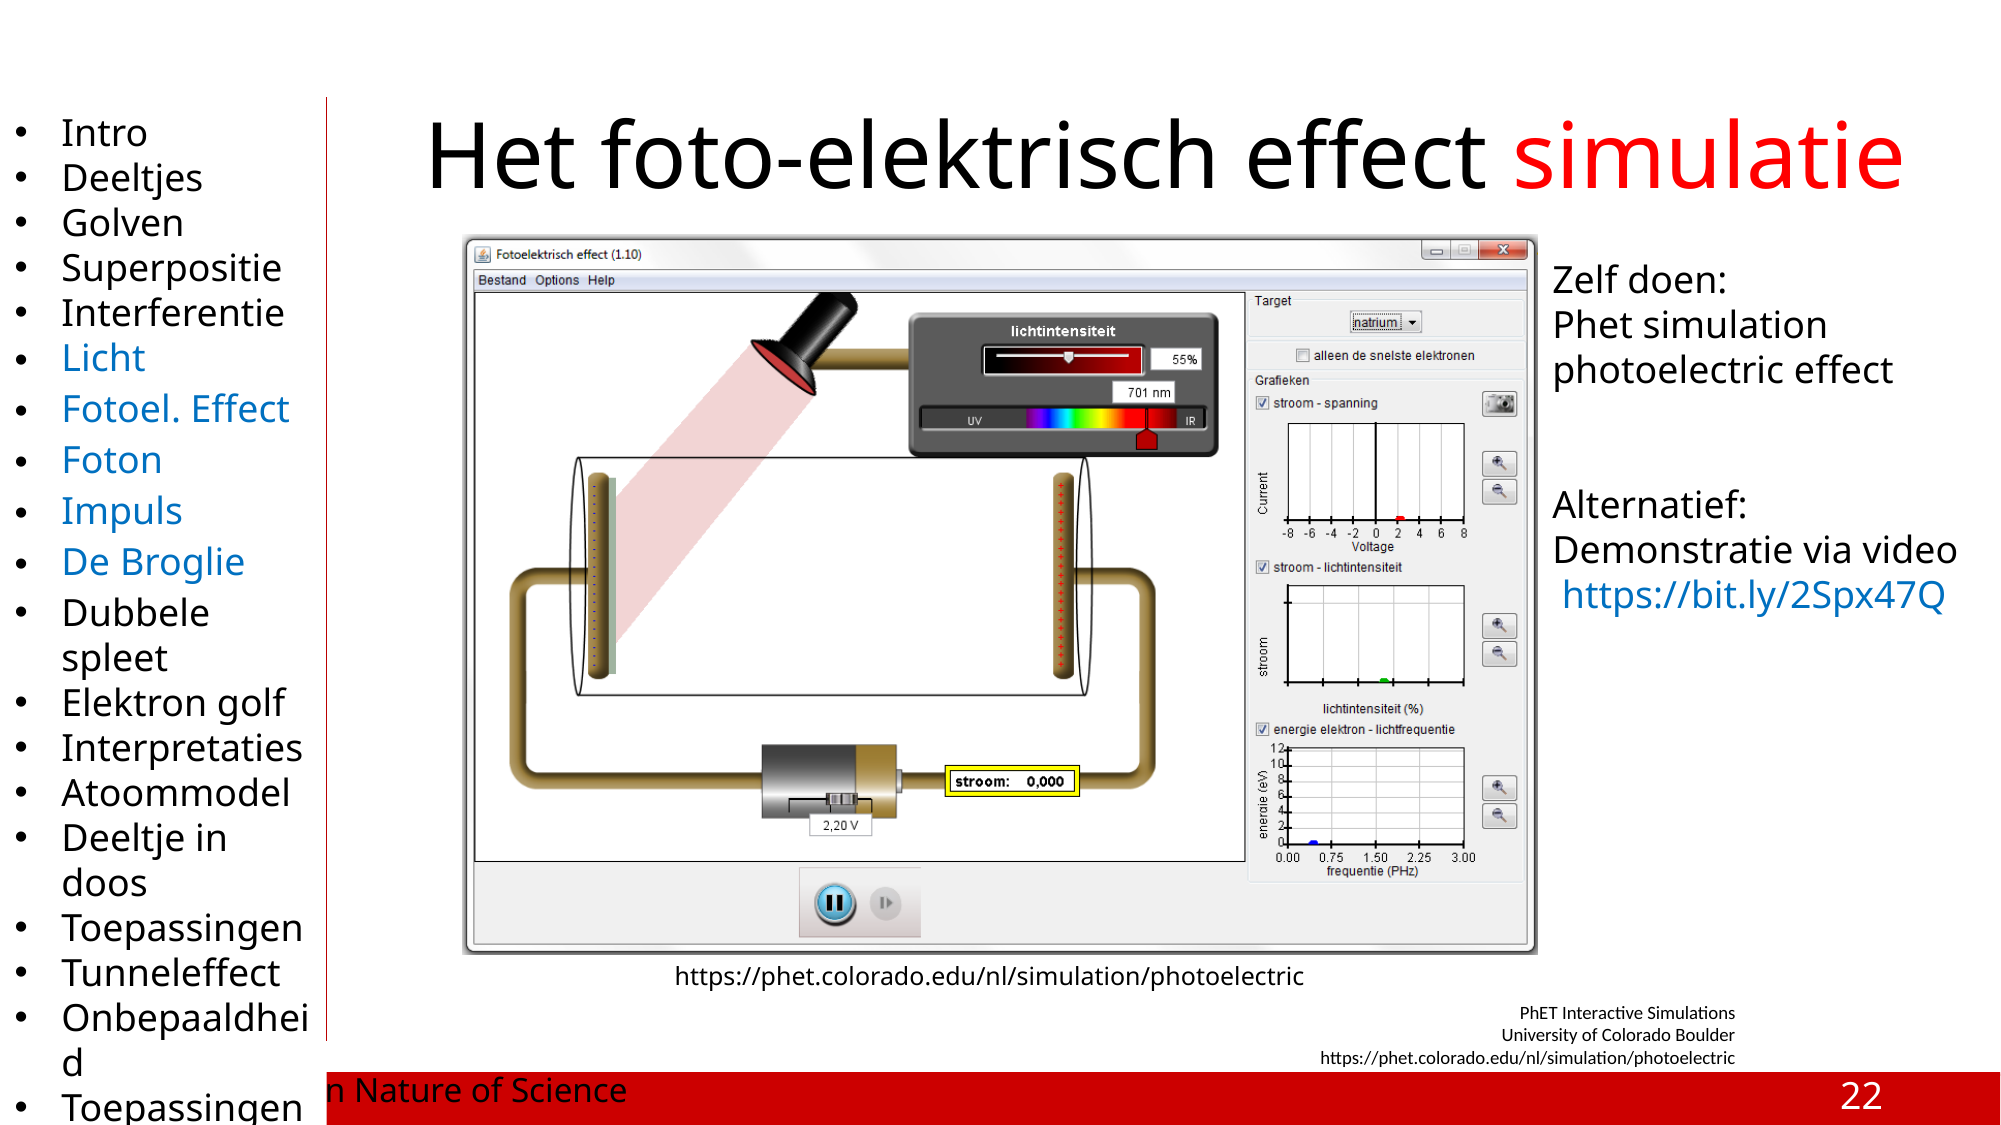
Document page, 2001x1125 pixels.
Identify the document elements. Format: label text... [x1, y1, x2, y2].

text_box Zelf doen: Phet simulation photoelectric effect Alternatief: Demonstratie via video https://bit.ly/2Spx47Q [1541, 248, 1993, 675]
text_box PhET Interactive Simulations University of Colorado Boulder https://phet.colorado.edu/nl/simulation/photoelectric [999, 993, 1750, 1076]
title Het foto-elektrisch effect simulatie [338, 58, 1993, 246]
picture [462, 233, 1538, 956]
text_box https://phet.colorado.edu/nl/simulation/photoelectric [659, 964, 1410, 998]
